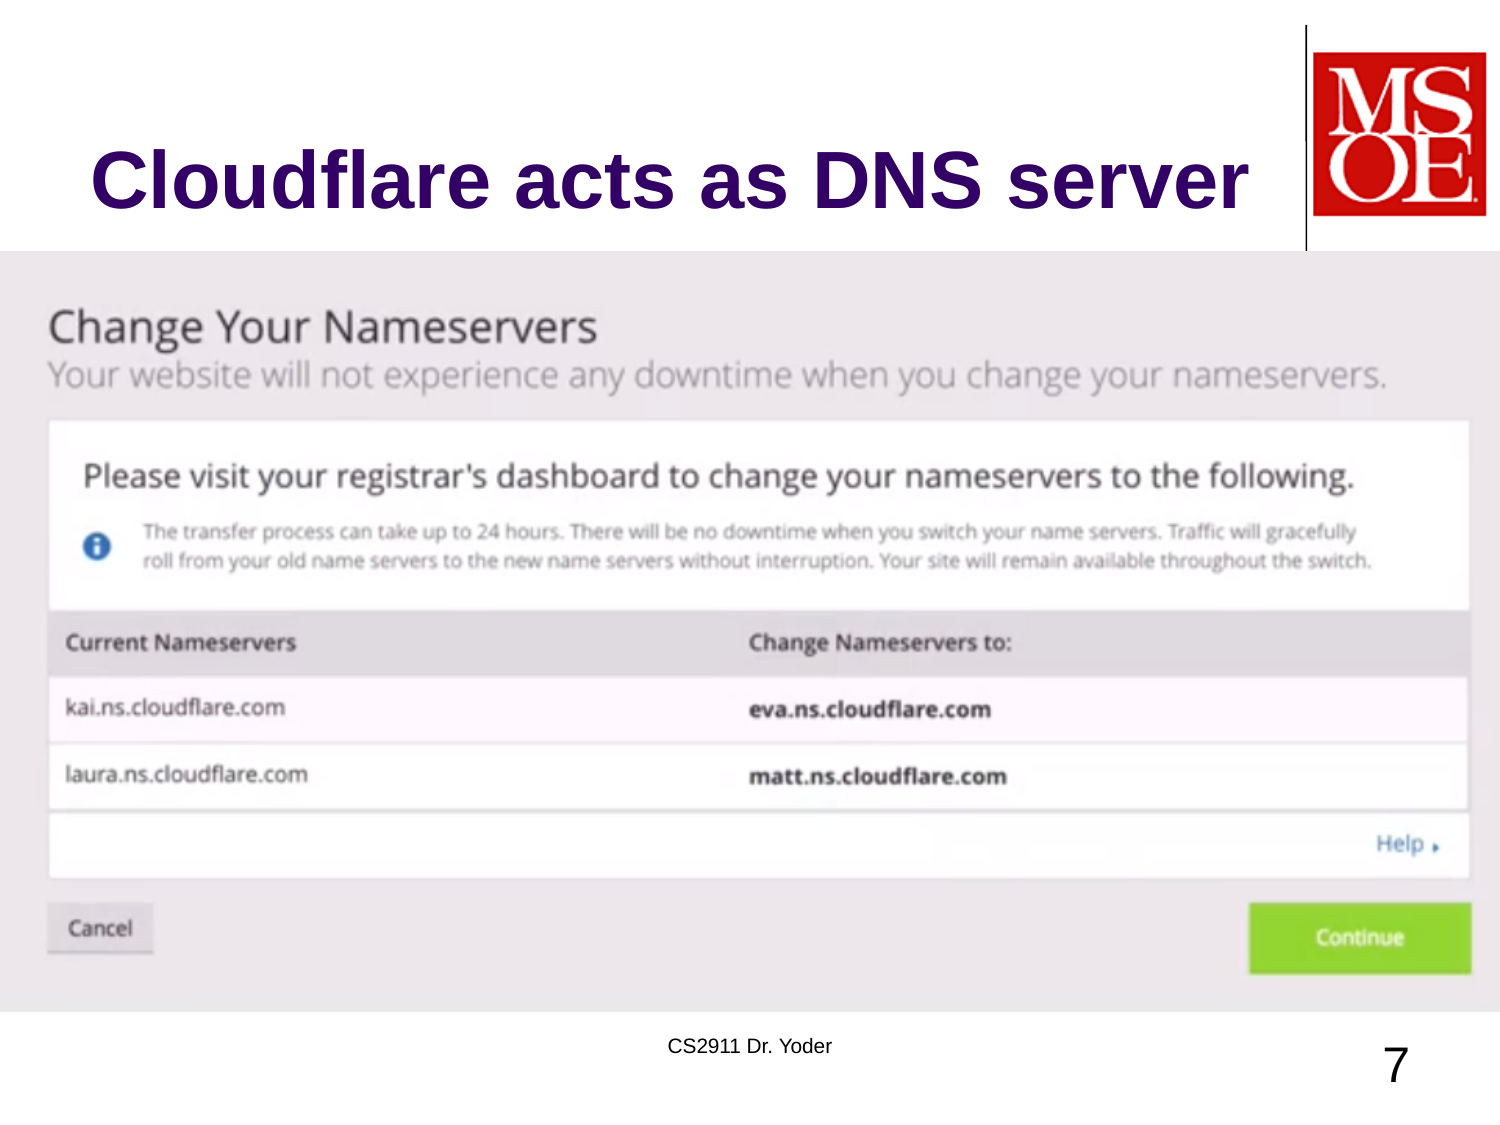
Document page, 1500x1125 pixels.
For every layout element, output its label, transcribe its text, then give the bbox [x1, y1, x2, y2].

picture [0, 251, 1500, 1012]
picture [1313, 37, 1488, 232]
slide_number 7 [1074, 1024, 1426, 1101]
title Cloudflare acts as DNS server [74, 19, 1313, 233]
footer CS2911 Dr. Yoder [512, 1024, 988, 1101]
